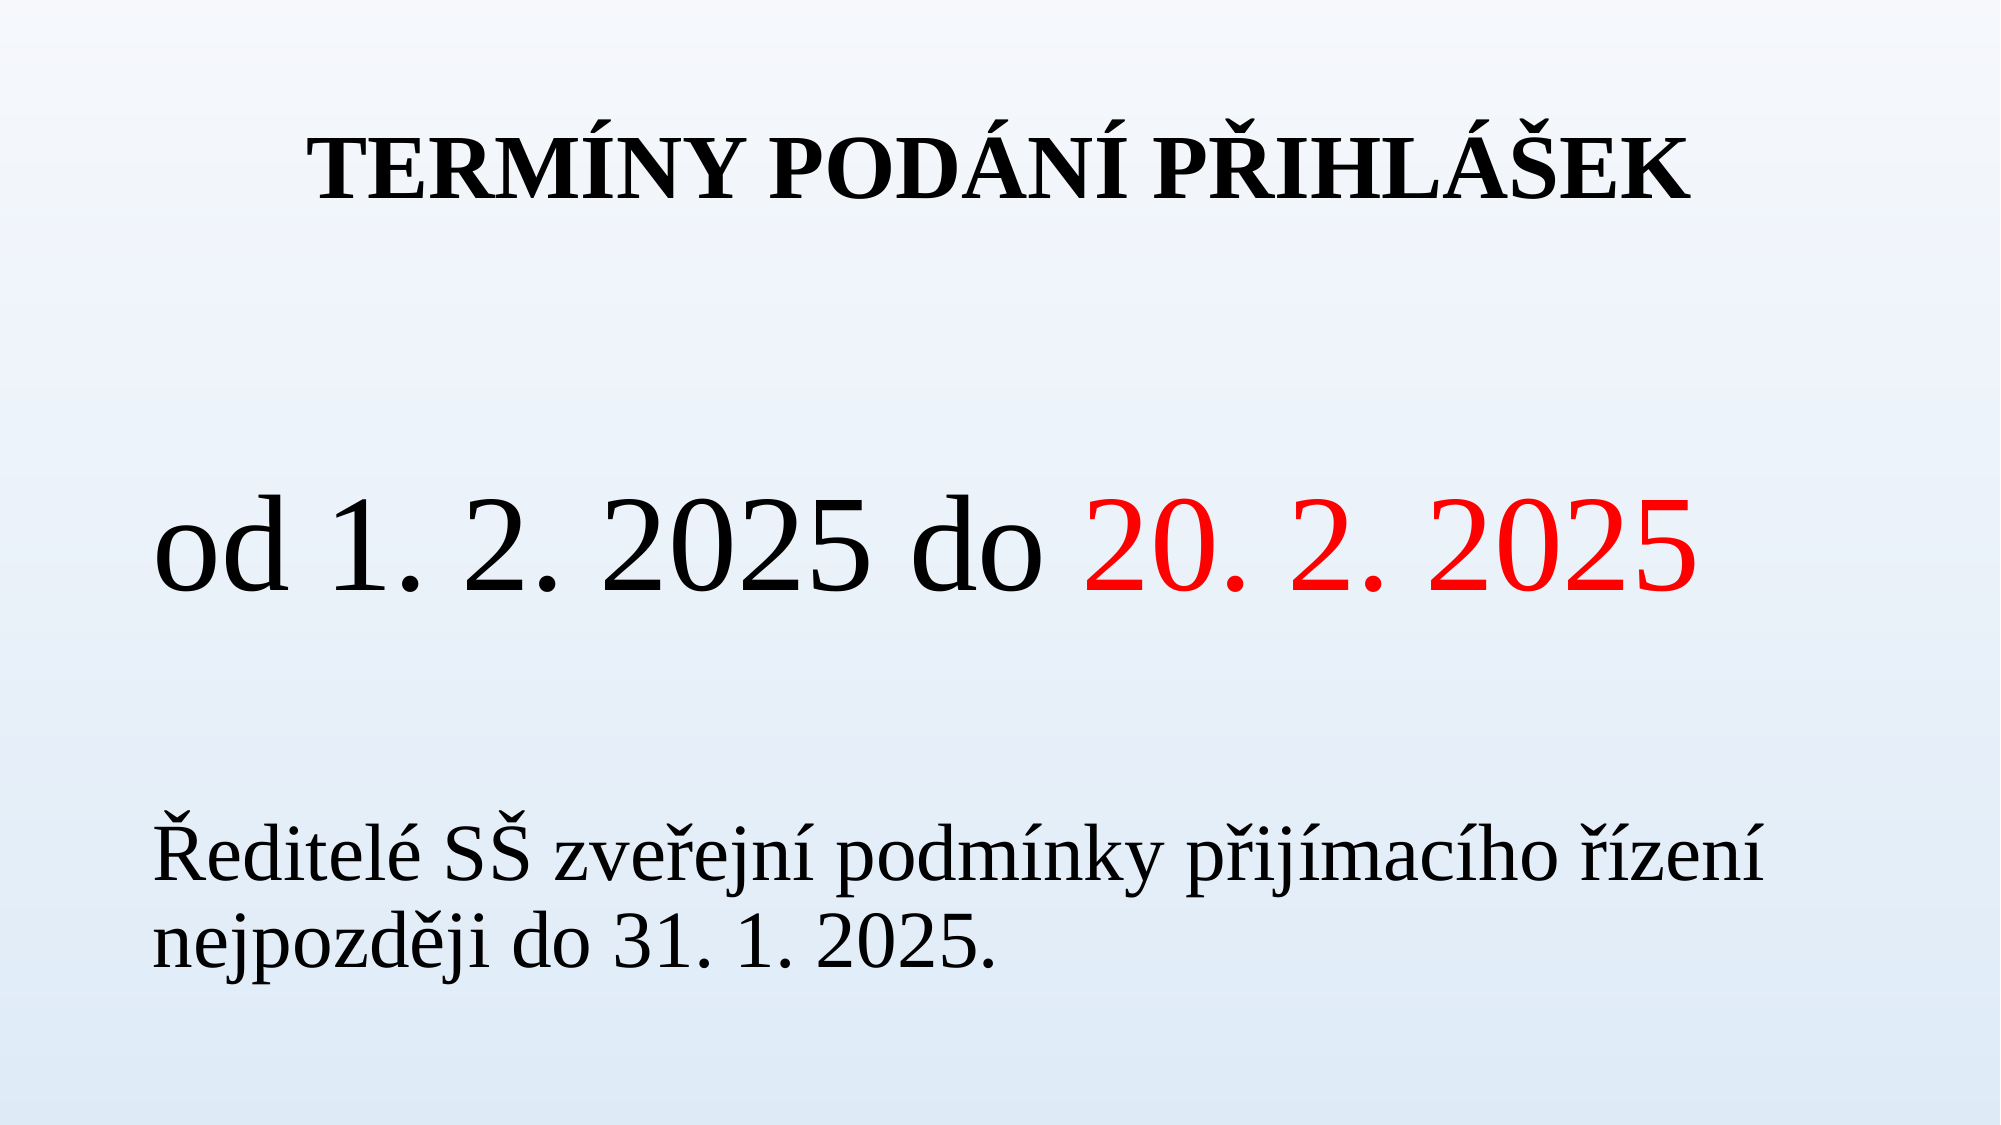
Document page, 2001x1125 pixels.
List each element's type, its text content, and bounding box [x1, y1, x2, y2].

title TERMÍNY PODÁNÍ PŘIHLÁŠEK [137, 59, 1863, 278]
list od 1. 2. 2025 do 20. 2. 2025 Ředitelé SŠ zveřejní podmínky přijímacího řízení nejpozději do 31. 1. 2025. [137, 464, 1863, 1014]
